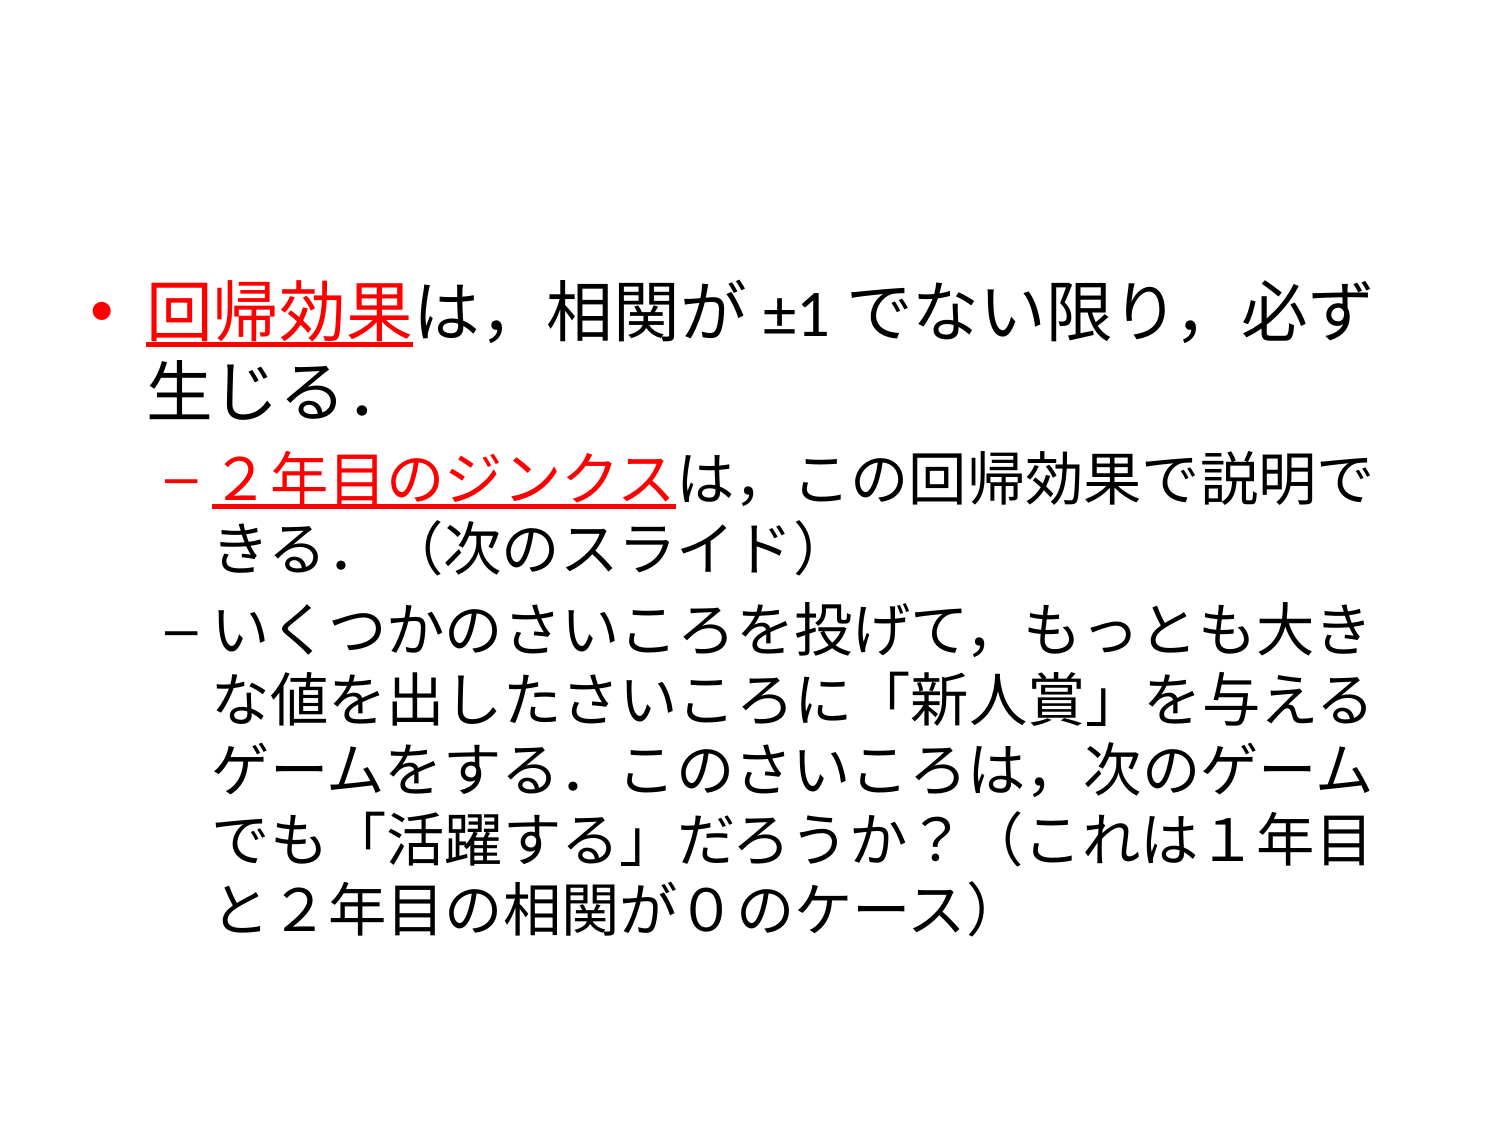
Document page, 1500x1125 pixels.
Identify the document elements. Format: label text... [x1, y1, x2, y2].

list 回帰効果は，相関が±1でない限り，必ず生じる． ２年目のジンクスは，この回帰効果で説明できる．（次のスライド） いくつかのさいころを投げて，もっとも大きな値を出したさいころに「新人賞」を与えるゲームをする．このさいころは，次のゲームでも「活躍する」だろうか？（これは１年目と２年目の相関が０のケース） [75, 262, 1425, 1005]
